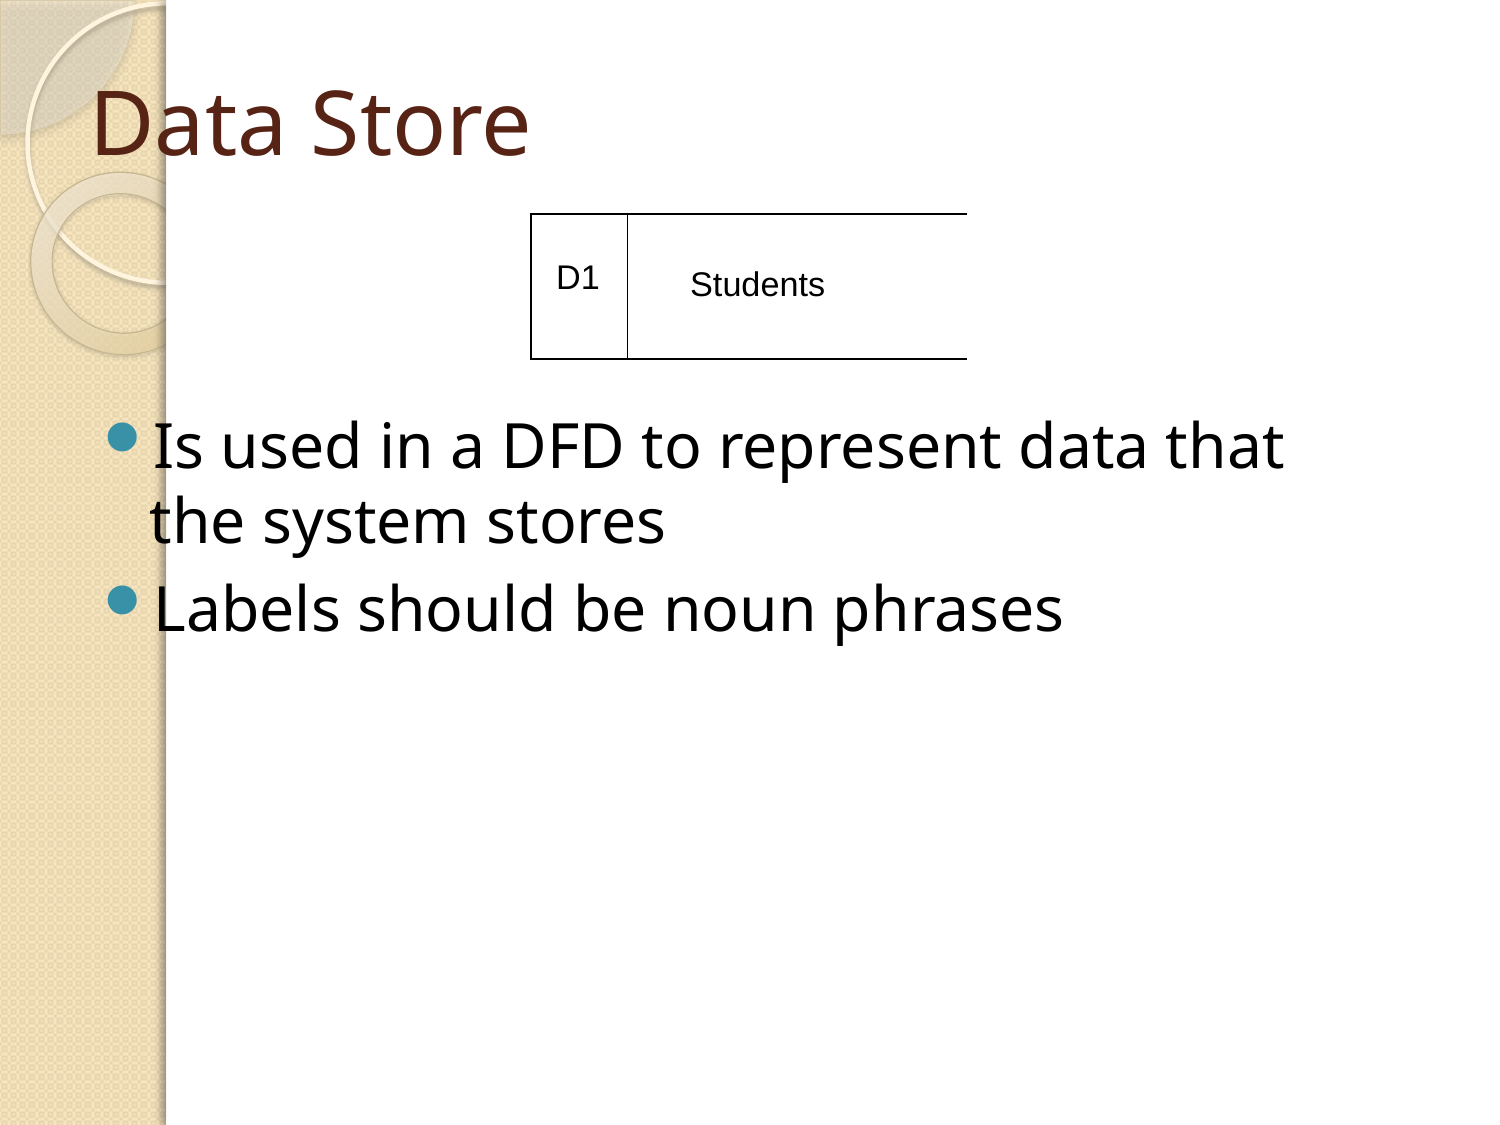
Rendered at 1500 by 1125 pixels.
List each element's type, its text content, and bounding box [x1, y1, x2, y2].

list Is used in a DFD to represent data that the system stores Labels should be noun phrases [74, 398, 1400, 1107]
title Data Store [75, 6, 1425, 232]
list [525, 207, 974, 365]
